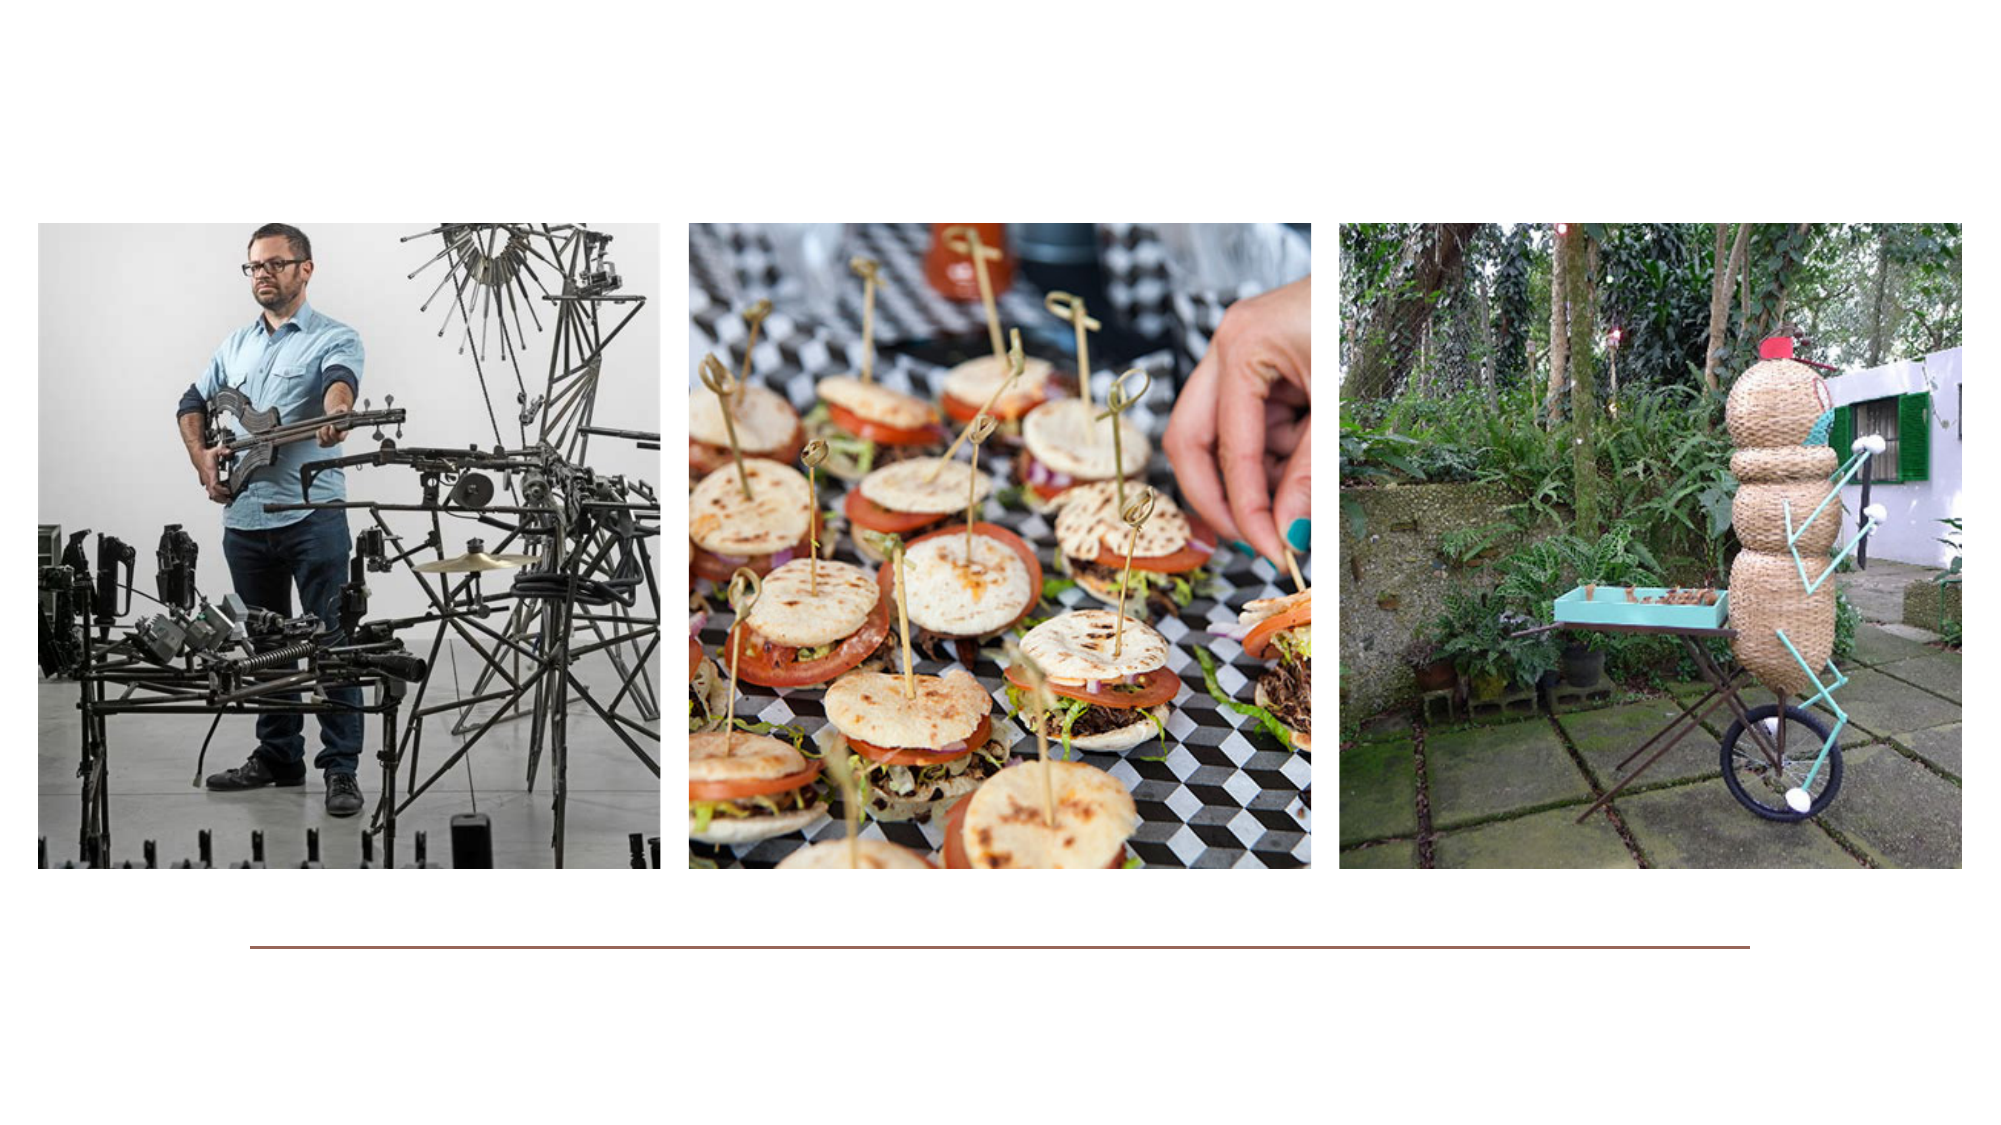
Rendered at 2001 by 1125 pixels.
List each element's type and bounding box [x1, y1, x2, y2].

list [37, 223, 661, 869]
picture [688, 223, 1312, 869]
picture [1339, 223, 1962, 869]
